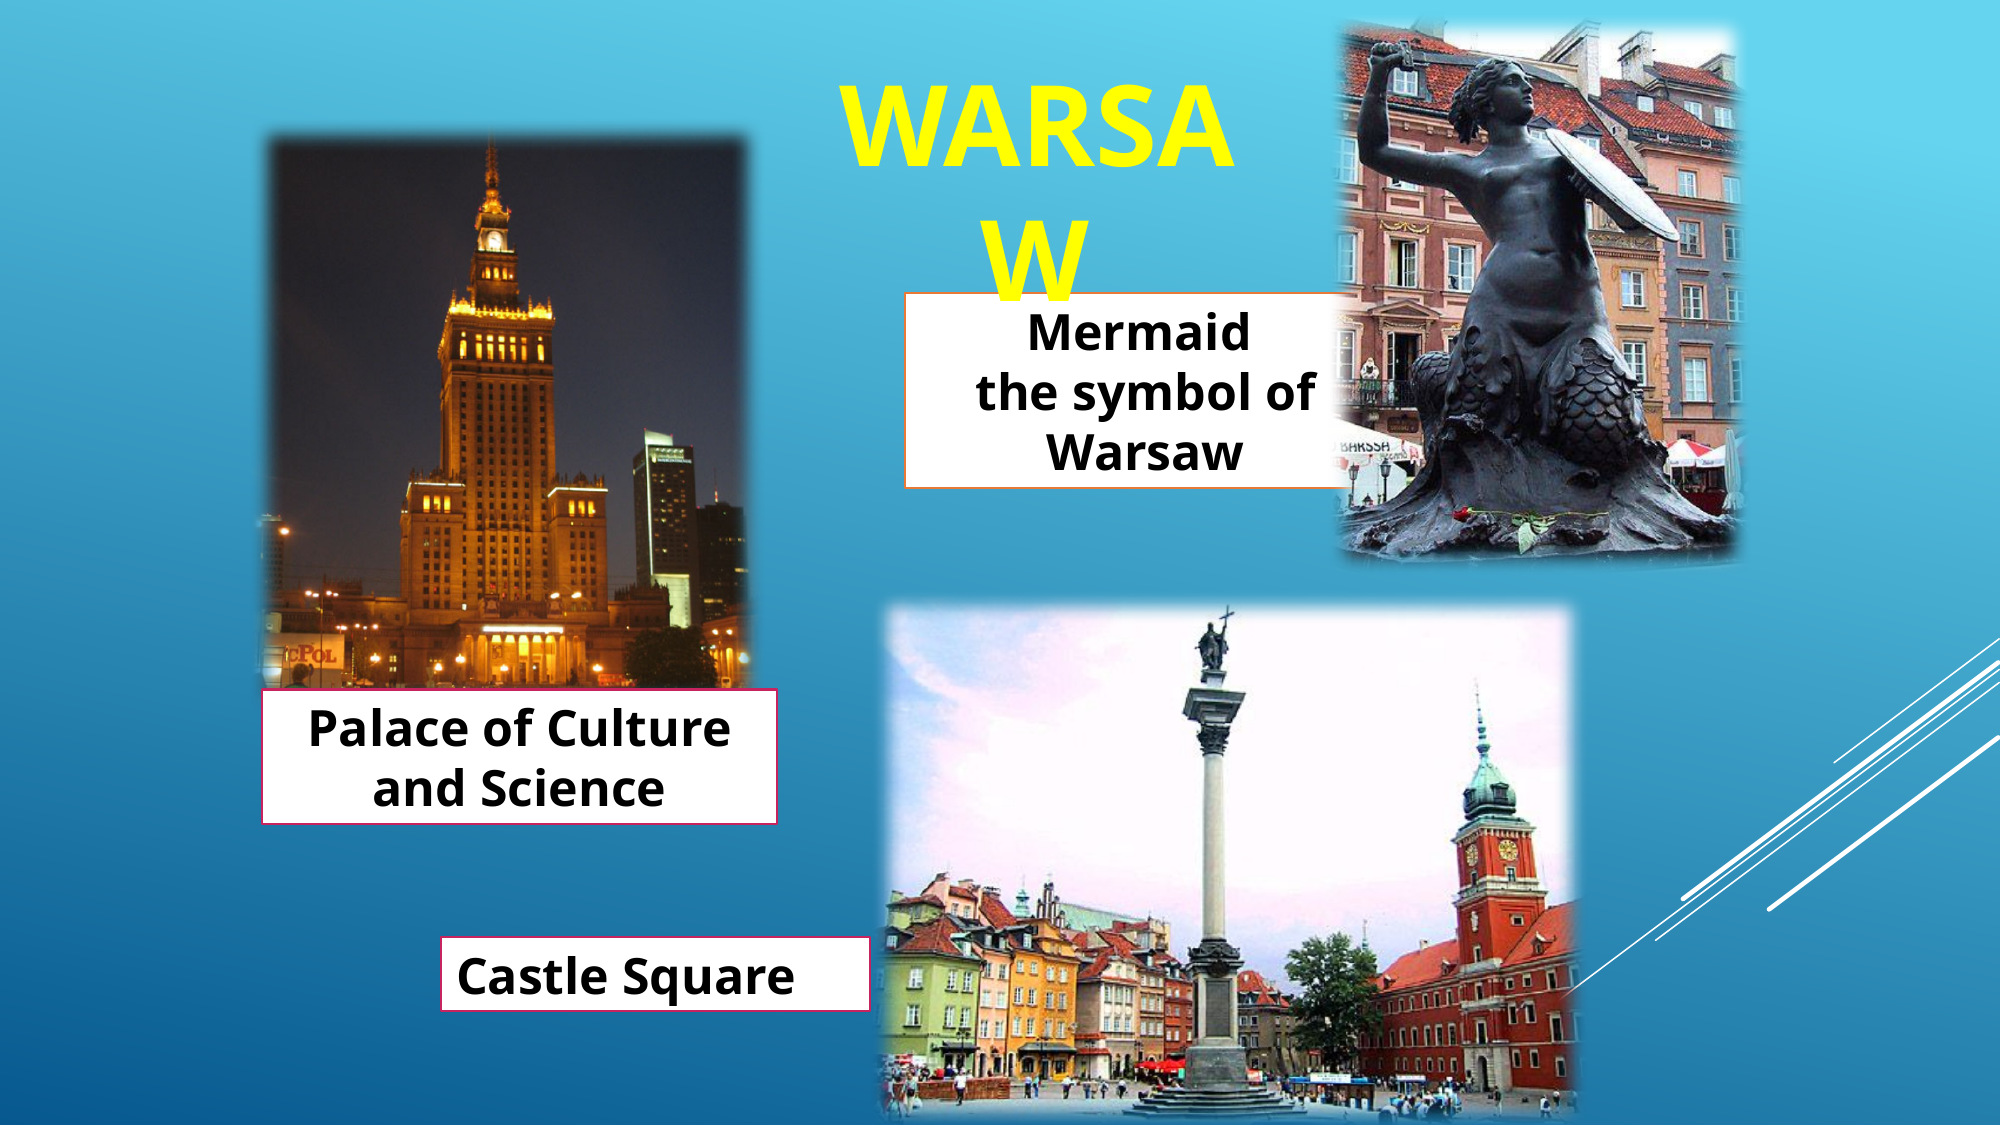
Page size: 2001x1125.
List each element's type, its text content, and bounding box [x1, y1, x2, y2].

picture [869, 589, 1590, 1125]
text_box Castle Square [440, 936, 869, 1012]
picture [249, 116, 766, 715]
text_box WARSAW [777, 46, 1293, 332]
picture [1327, 11, 1751, 575]
text_box Palace of Culture and Science [261, 688, 778, 825]
text_box Mermaid the symbol of Warsaw [904, 292, 1327, 489]
